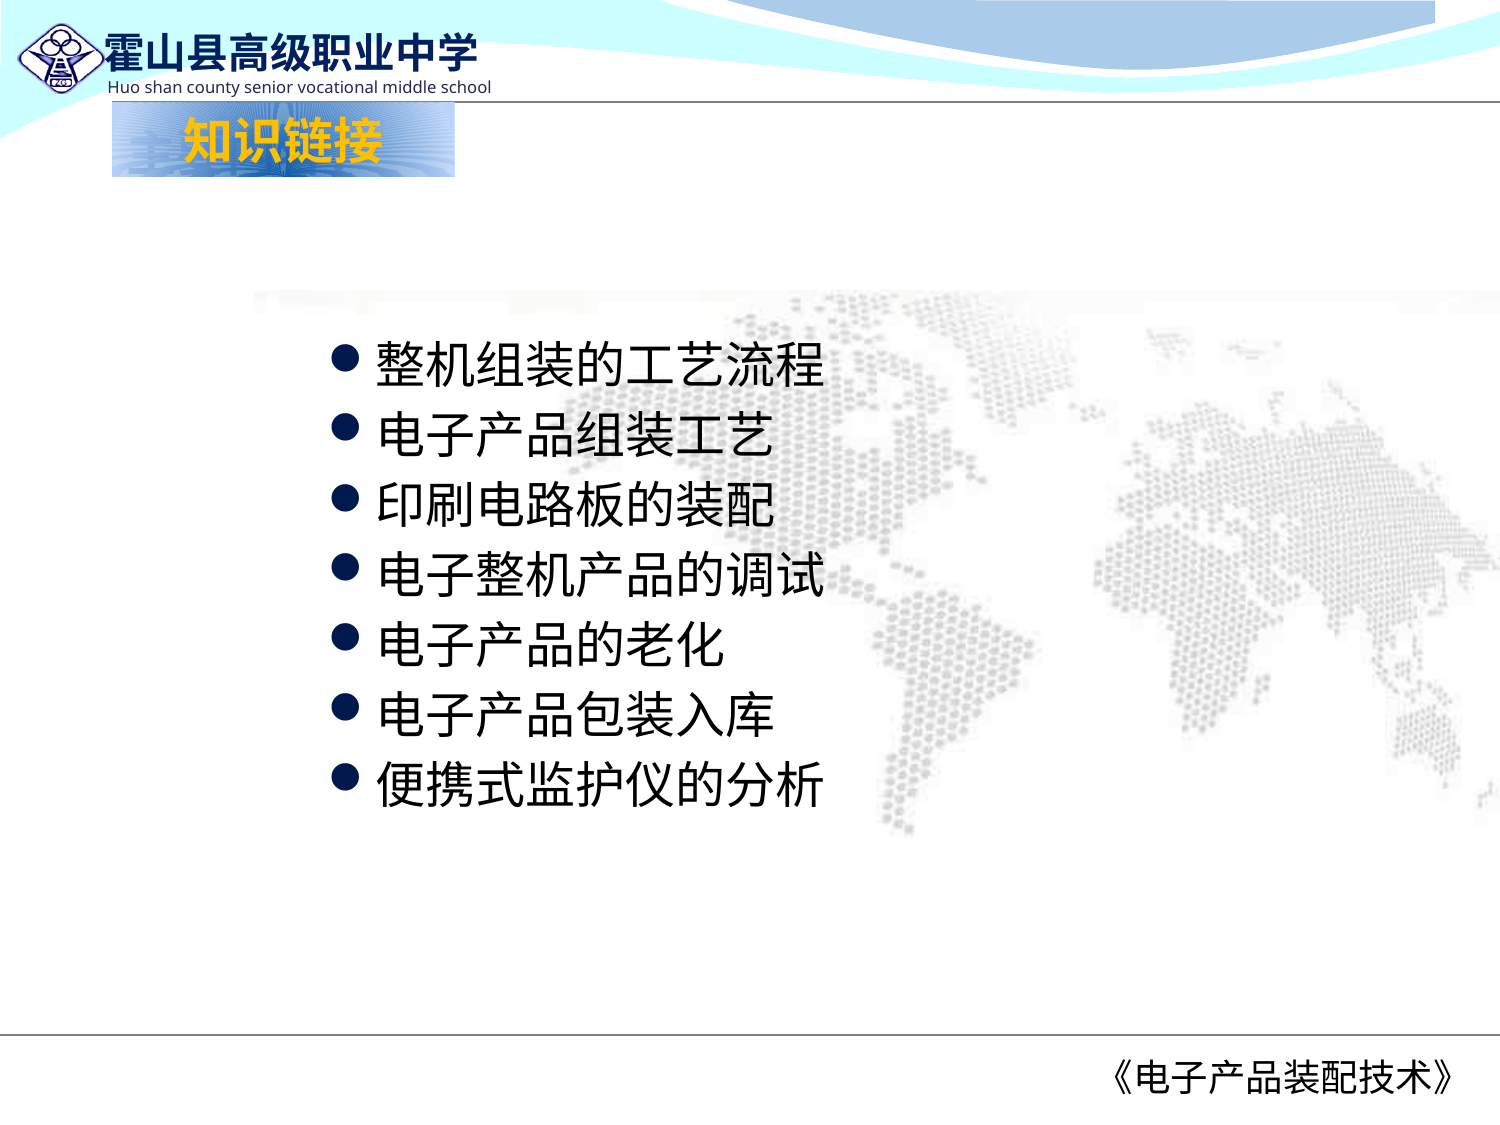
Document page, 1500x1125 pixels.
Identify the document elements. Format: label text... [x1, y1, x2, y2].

text_box 知识链接 [112, 102, 455, 177]
picture [17, 22, 105, 94]
list 整机组装的工艺流程 电子产品组装工艺 印刷电路板的装配 电子整机产品的调试 电子产品的老化 电子产品包装入库 便携式监护仪的分析 [312, 326, 1000, 938]
picture [0, 290, 1500, 1034]
picture [0, 1036, 1500, 1125]
text_box （3）线束的加工工艺 [112, 113, 462, 189]
title 主要内容： [112, 113, 739, 302]
